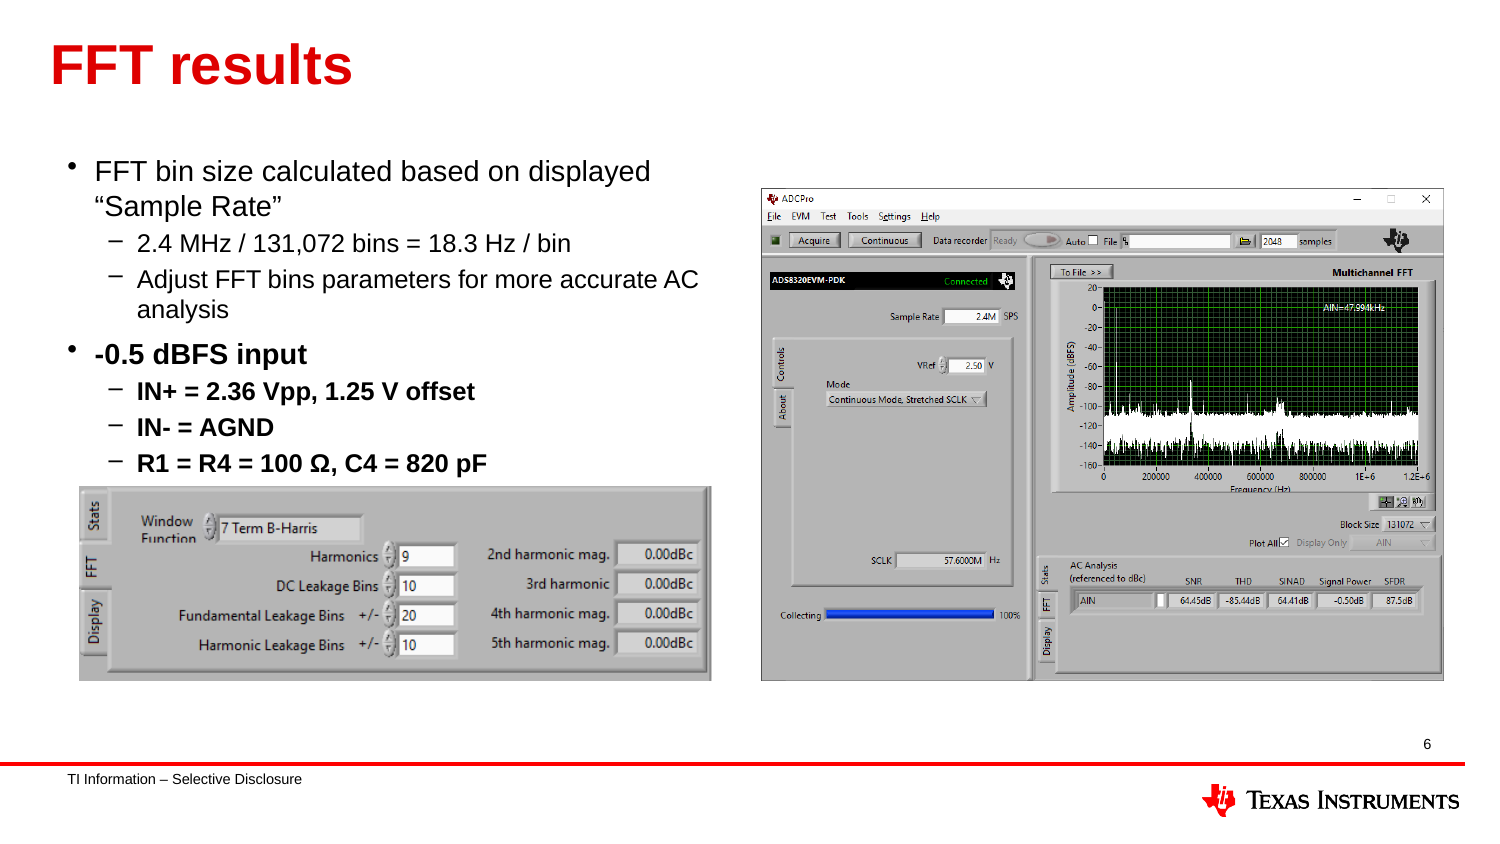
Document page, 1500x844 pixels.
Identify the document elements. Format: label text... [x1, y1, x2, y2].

title FFT results [37, 17, 1426, 119]
picture [79, 486, 713, 681]
picture [1202, 784, 1459, 817]
list FFT bin size calculated based on displayed “Sample Rate” 2.4 MHz / 131,072 bins = 18.3 Hz / bin Adjust FFT bins parameters for more accurate AC analysis -0.5 dBFS input IN+ = 2.36 Vpp, 1.25 V offset IN- = AGND R1 = R4 = 100 Ω, C4 = 820 pF [54, 145, 737, 488]
slide_number 6 [1093, 728, 1444, 755]
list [761, 188, 1444, 681]
